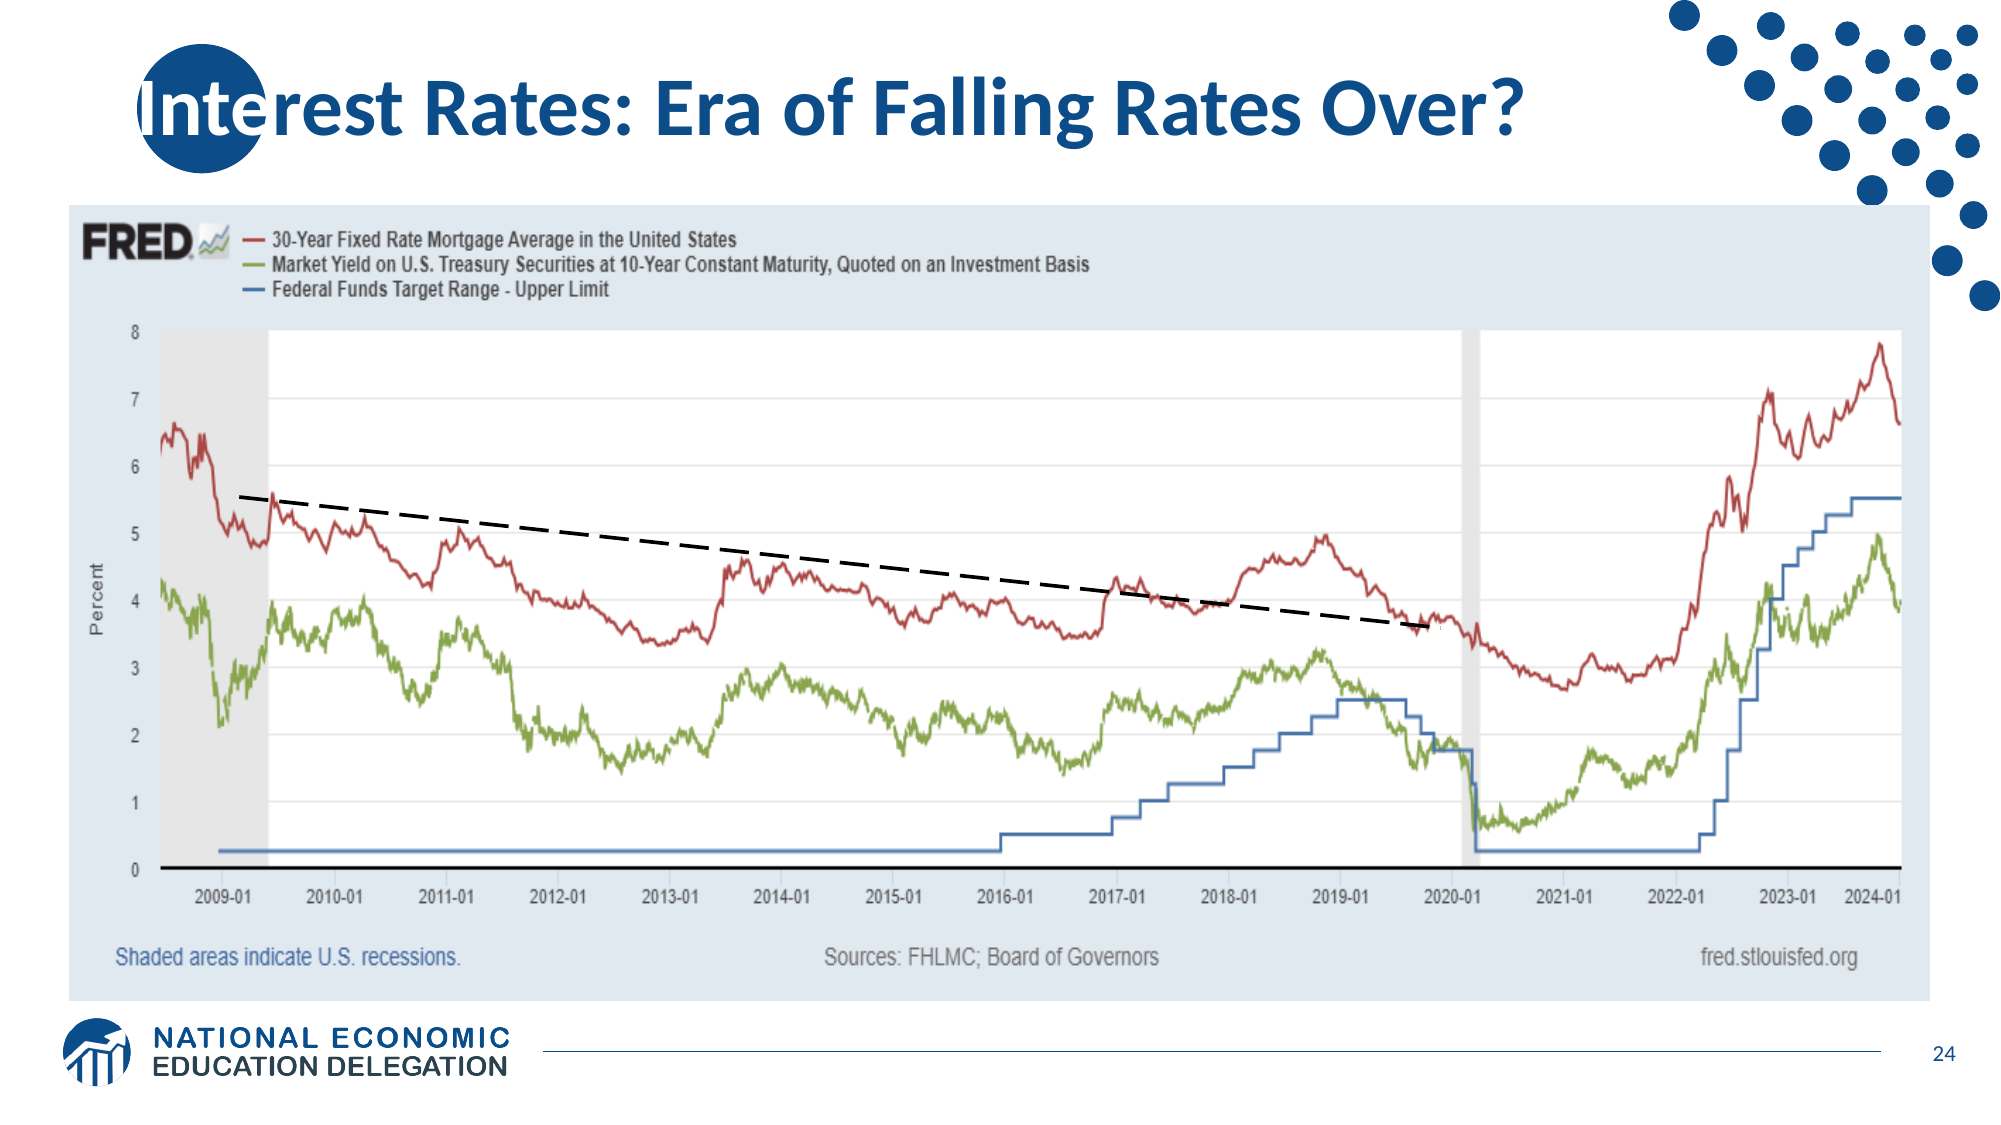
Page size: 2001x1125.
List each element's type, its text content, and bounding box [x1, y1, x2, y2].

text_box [239, 496, 1441, 628]
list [69, 205, 1930, 1001]
title Interest Rates: Era of Falling Rates Over? [121, 0, 1847, 205]
picture [55, 1013, 520, 1091]
slide_number 24 [1521, 1022, 1972, 1082]
